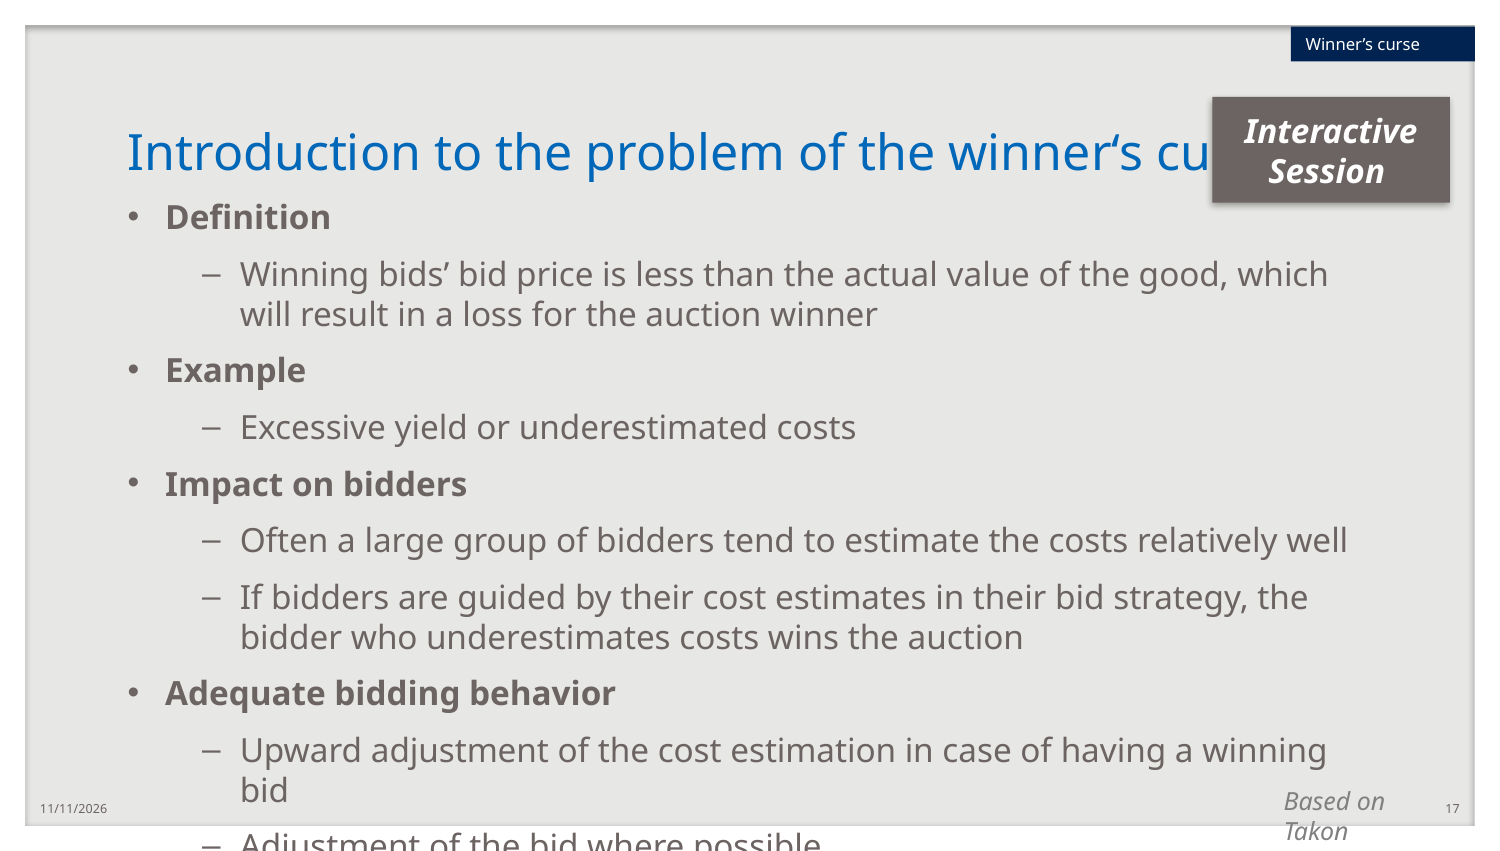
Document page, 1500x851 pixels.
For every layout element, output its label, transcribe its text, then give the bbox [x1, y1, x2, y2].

text_box Interactive Session [1212, 96, 1451, 204]
title Introduction to the problem of the winner‘s curse [112, 112, 1207, 188]
text_box Based on Takon [1268, 778, 1450, 851]
slide_number 17 [1450, 794, 1475, 826]
list Definition Winning bids’ bid price is less than the actual value of the good, which will result in a loss for the auction winner Example Excessive yield or underestimated costs Impact on bidders Often a large group of bidders tend to estimate the costs relatively well If bidders are guided by their cost estimates in their bid strategy, the bidder who underestimates costs wins the auction Adequate bidding behavior Upward adjustment of the cost estimation in case of having a winning bid Adjustment of the bid where possible [112, 188, 1388, 834]
text_box Winner’s curse [1290, 26, 1475, 62]
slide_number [24, 794, 112, 826]
